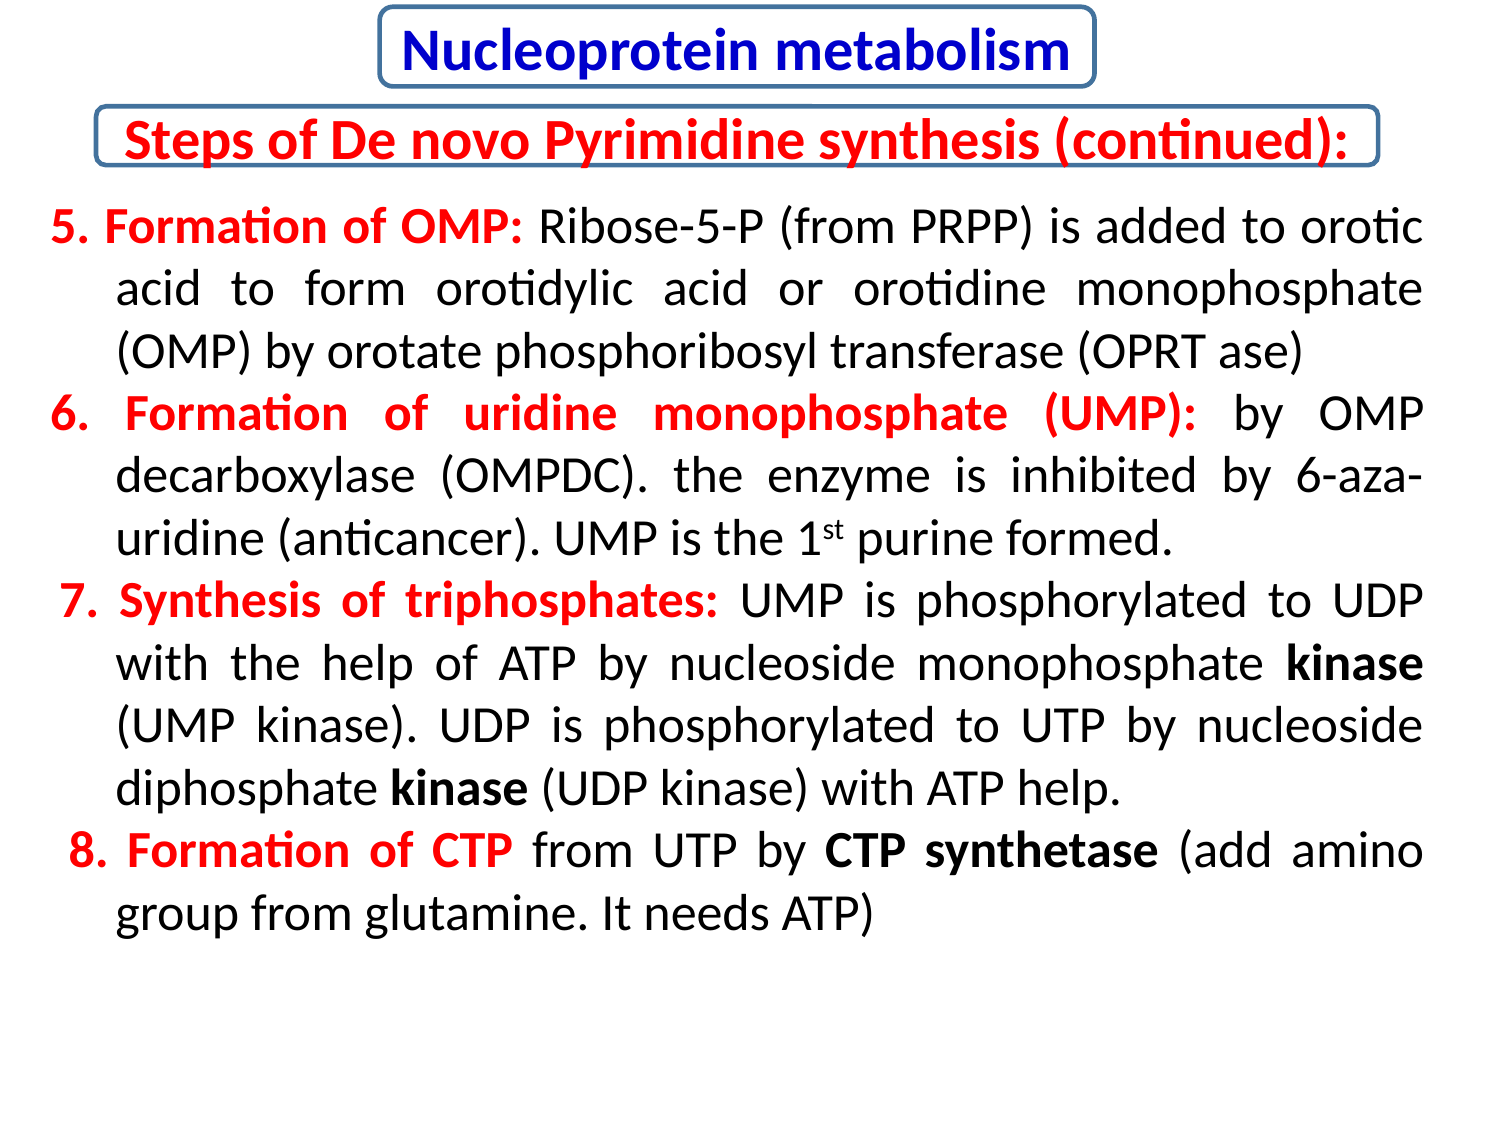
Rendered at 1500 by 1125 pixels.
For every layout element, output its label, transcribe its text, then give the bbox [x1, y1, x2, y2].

text_box Nucleoprotein metabolism [378, 5, 1096, 88]
text_box 5. Formation of OMP: Ribose-5-P (from PRPP) is added to orotic acid to form orotidylic acid or orotidine monophosphate (OMP) by orotate phosphoribosyl transferase (OPRT ase) 6. Formation of uridine monophosphate (UMP): by OMP decarboxylase (OMPDC). the enzyme is inhibited by 6-aza-uridine (anticancer). UMP is the 1st purine formed. 7. Synthesis of triphosphates: UMP is phosphorylated to UDP with the help of ATP by nucleoside monophosphate kinase (UMP kinase). UDP is phosphorylated to UTP by nucleoside diphosphate kinase (UDP kinase) with ATP help. 8. Formation of CTP from UTP by CTP synthetase (add amino group from glutamine. It needs ATP) [35, 183, 1439, 949]
text_box Steps of De novo Pyrimidine synthesis (continued): [94, 105, 1380, 167]
